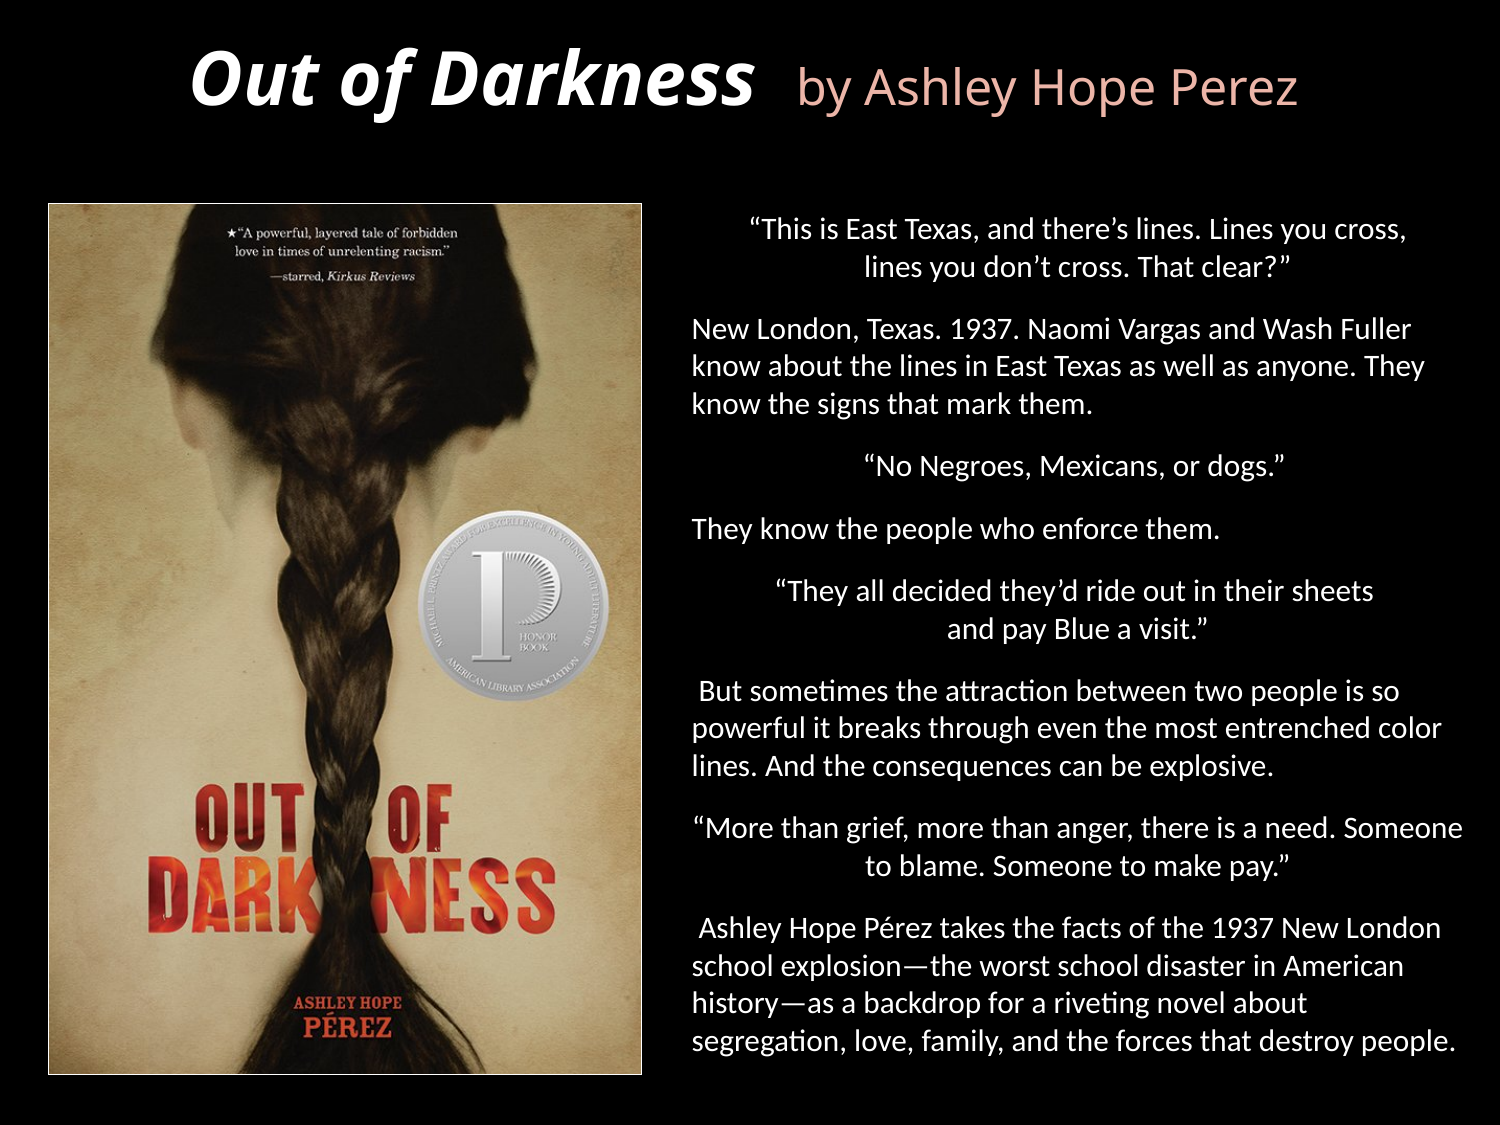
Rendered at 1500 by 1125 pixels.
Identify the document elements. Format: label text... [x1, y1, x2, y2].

picture [48, 203, 642, 1075]
text_box “This is East Texas, and there’s lines. Lines you cross, lines you don’t cross. That clear?” New London, Texas. 1937. Naomi Vargas and Wash Fuller know about the lines in East Texas as well as anyone. They know the signs that mark them. “No Negroes, Mexicans, or dogs.” They know the people who enforce them. “They all decided they’d ride out in their sheets and pay Blue a visit.” But sometimes the attraction between two people is so powerful it breaks through even the most entrenched color lines. And the consequences can be explosive. “More than grief, more than anger, there is a need. Someone to blame. Someone to make pay.” Ashley Hope Pérez takes the facts of the 1937 New London school explosion—the worst school disaster in American history—as a backdrop for a riveting novel about segregation, love, family, and the forces that destroy people. [676, 201, 1480, 1065]
title Out of Darkness by Ashley Hope Perez [25, 37, 1463, 177]
